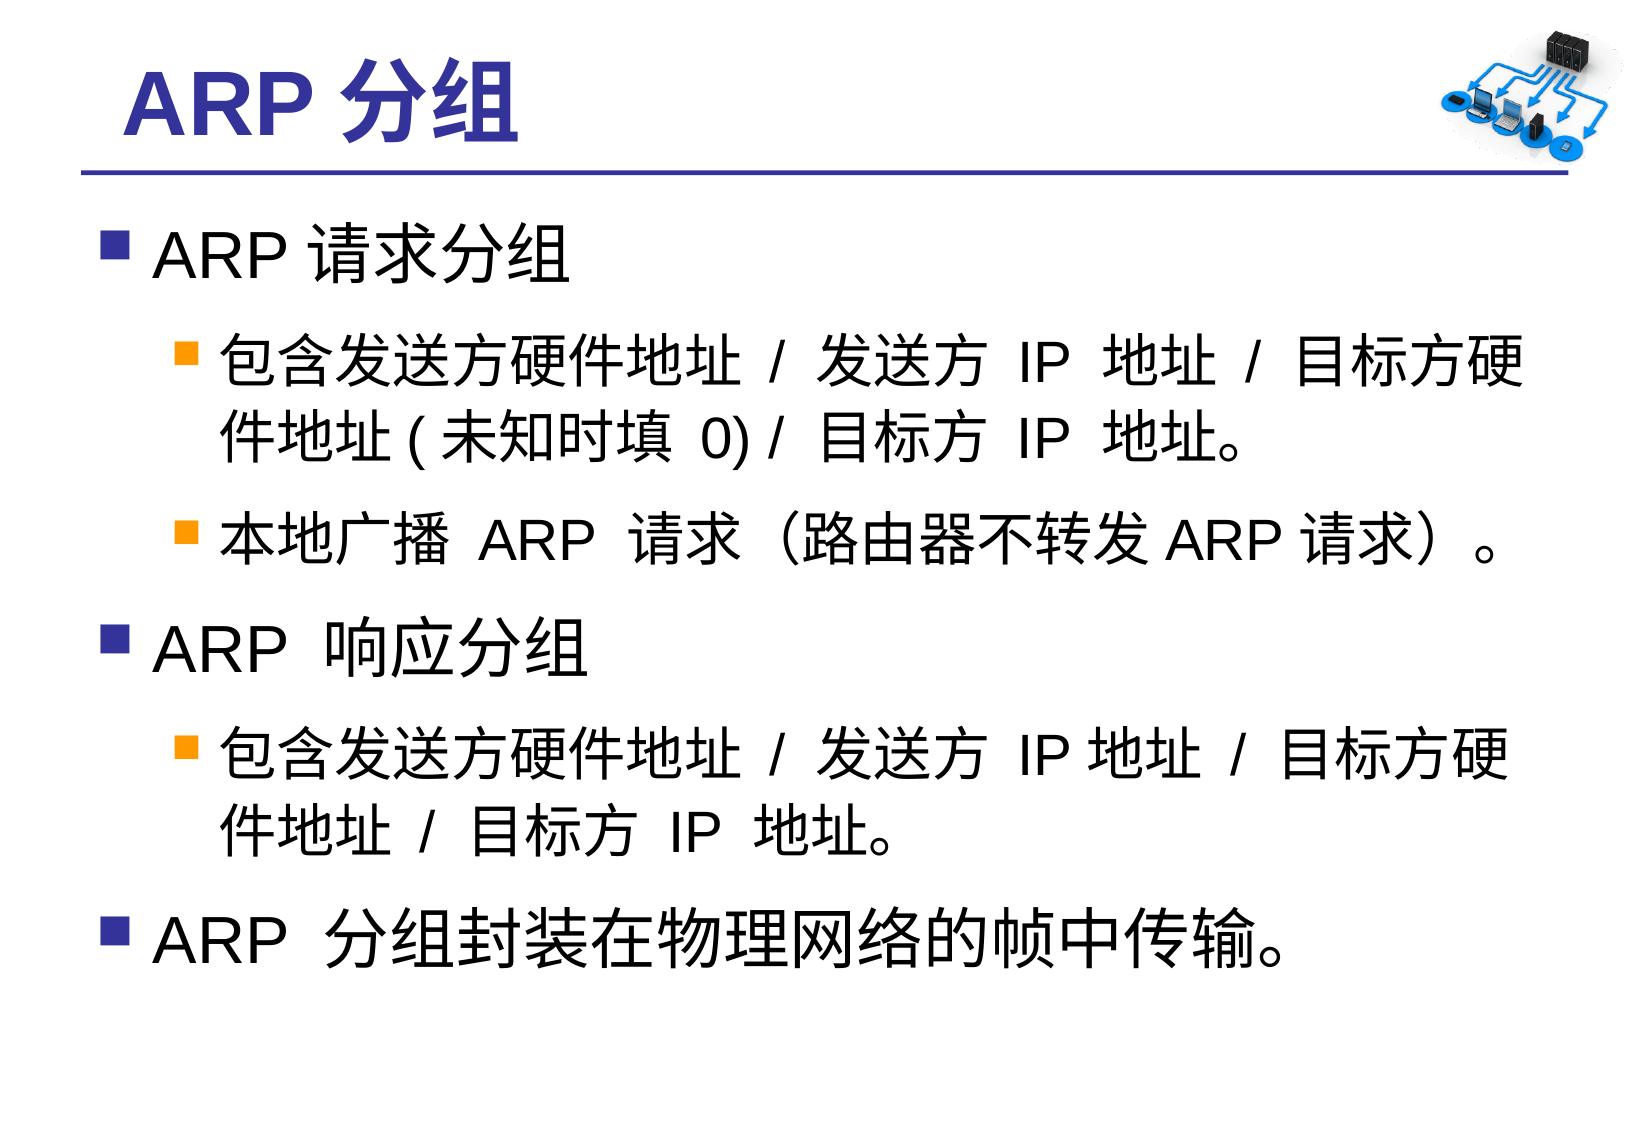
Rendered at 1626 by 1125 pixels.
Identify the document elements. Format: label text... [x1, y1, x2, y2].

picture [1438, 30, 1624, 165]
title ARP分组 [81, 30, 1569, 161]
list ARP请求分组 包含发送方硬件地址 / 发送方 IP 地址 / 目标方硬件地址(未知时填 0) / 目标方 IP 地址。 本地广播 ARP 请求（路由器不转发ARP请求）。 ARP 响应分组 包含发送方硬件地址 / 发送方 IP地址 / 目标方硬件地址 / 目标方 IP 地址。 ARP 分组封装在物理网络的帧中传输。 [81, 196, 1569, 1006]
